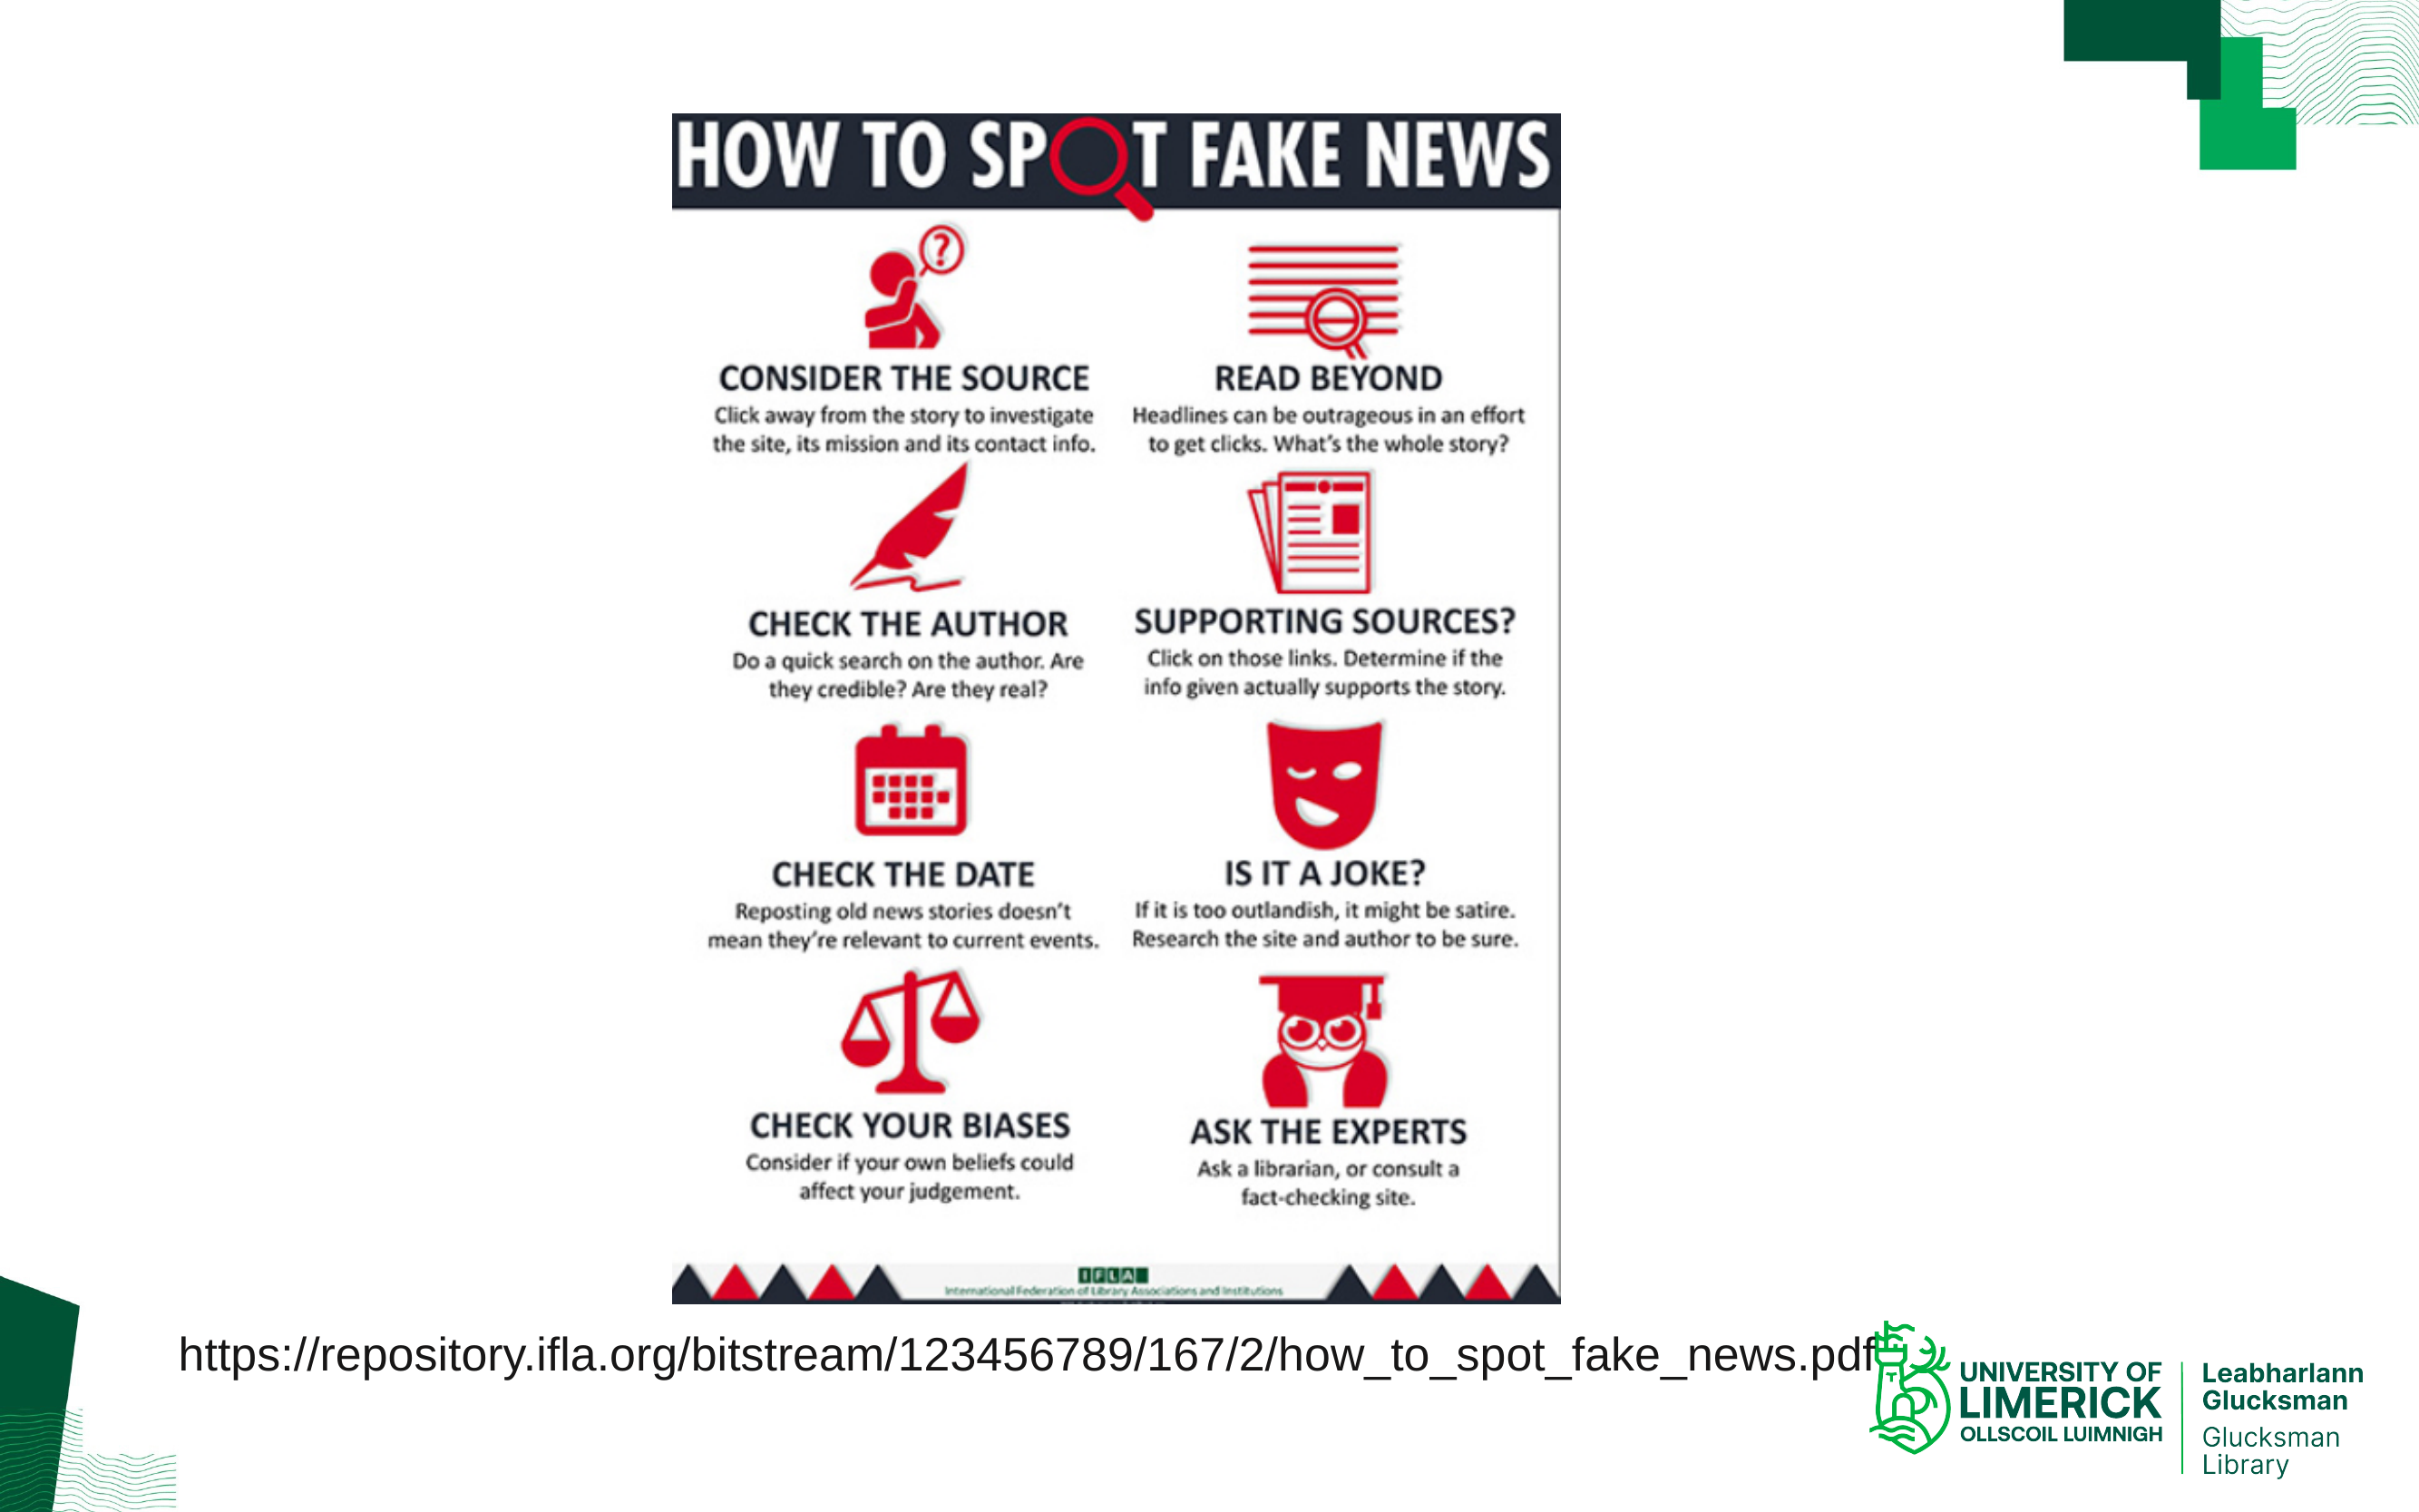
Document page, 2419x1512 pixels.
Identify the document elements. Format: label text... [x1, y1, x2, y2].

picture [0, 0, 2419, 1512]
text_box https://repository.ifla.org/bitstream/123456789/167/2/how_to_spot_fake_news.pdf [164, 1317, 1894, 1388]
